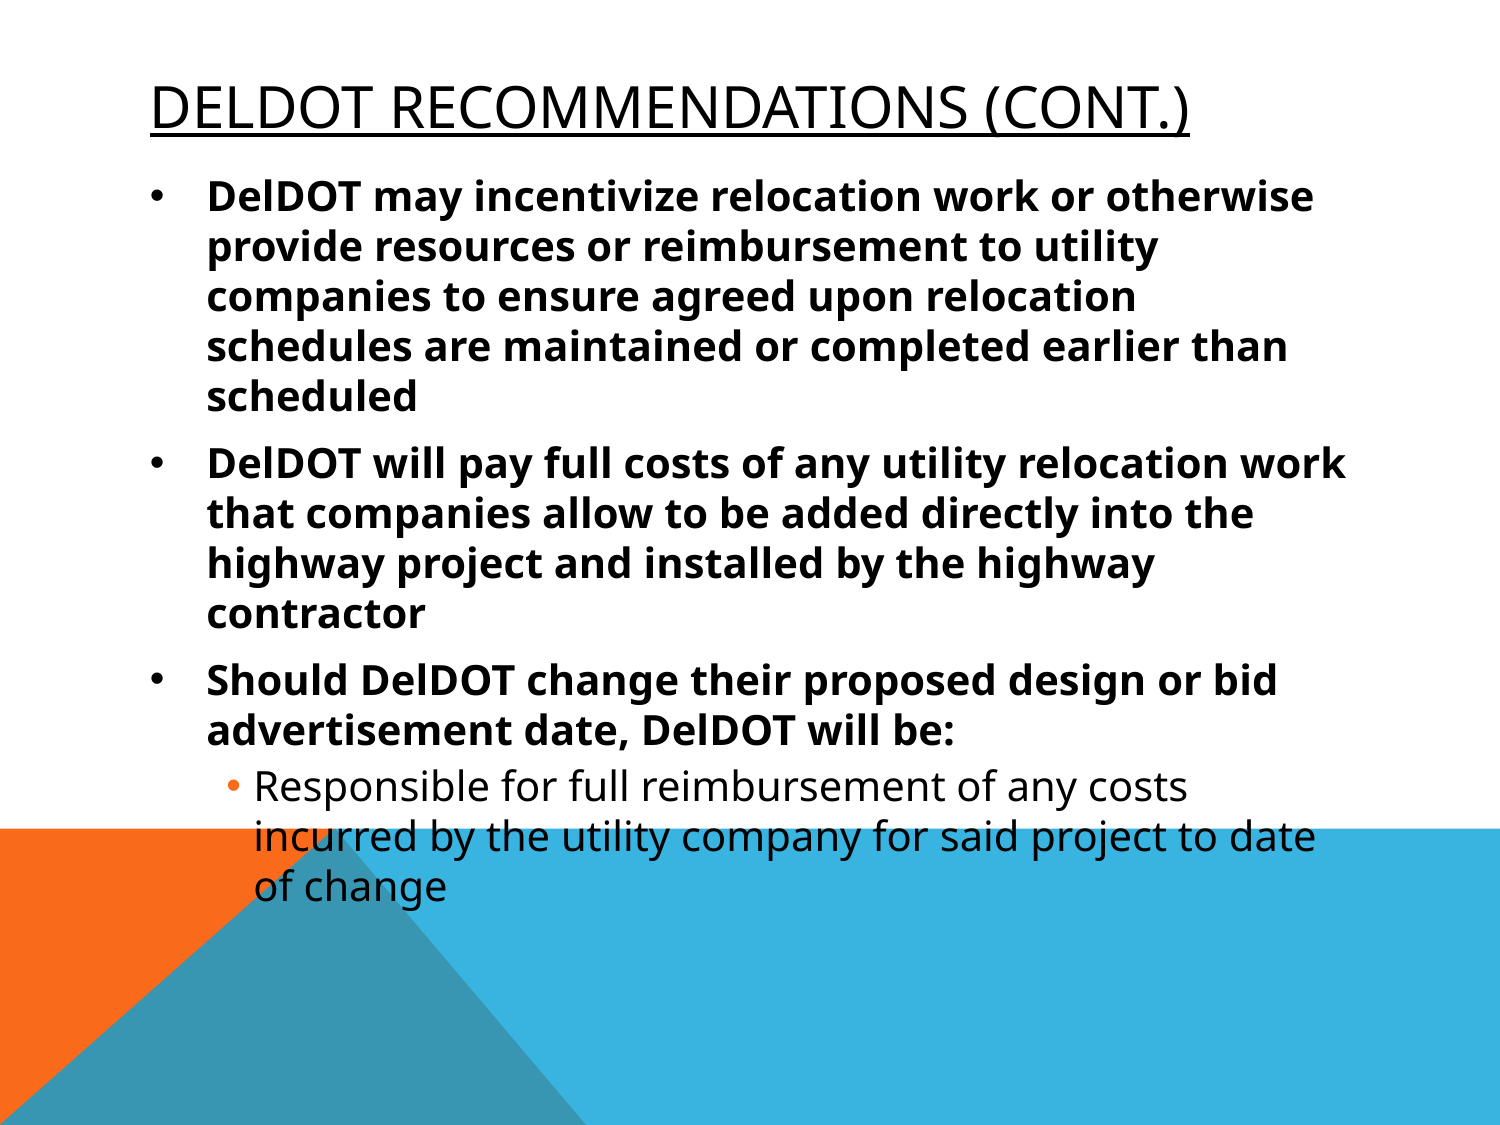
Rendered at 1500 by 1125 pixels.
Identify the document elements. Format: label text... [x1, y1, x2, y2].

title DelDOT recommendations (Cont.) [134, 59, 1369, 150]
list DelDOT may incentivize relocation work or otherwise provide resources or reimbursement to utility companies to ensure agreed upon relocation schedules are maintained or completed earlier than scheduled DelDOT will pay full costs of any utility relocation work that companies allow to be added directly into the highway project and installed by the highway contractor Should DelDOT change their proposed design or bid advertisement date, DelDOT will be: Responsible for full reimbursement of any costs incurred by the utility company for said project to date of change [134, 162, 1369, 813]
